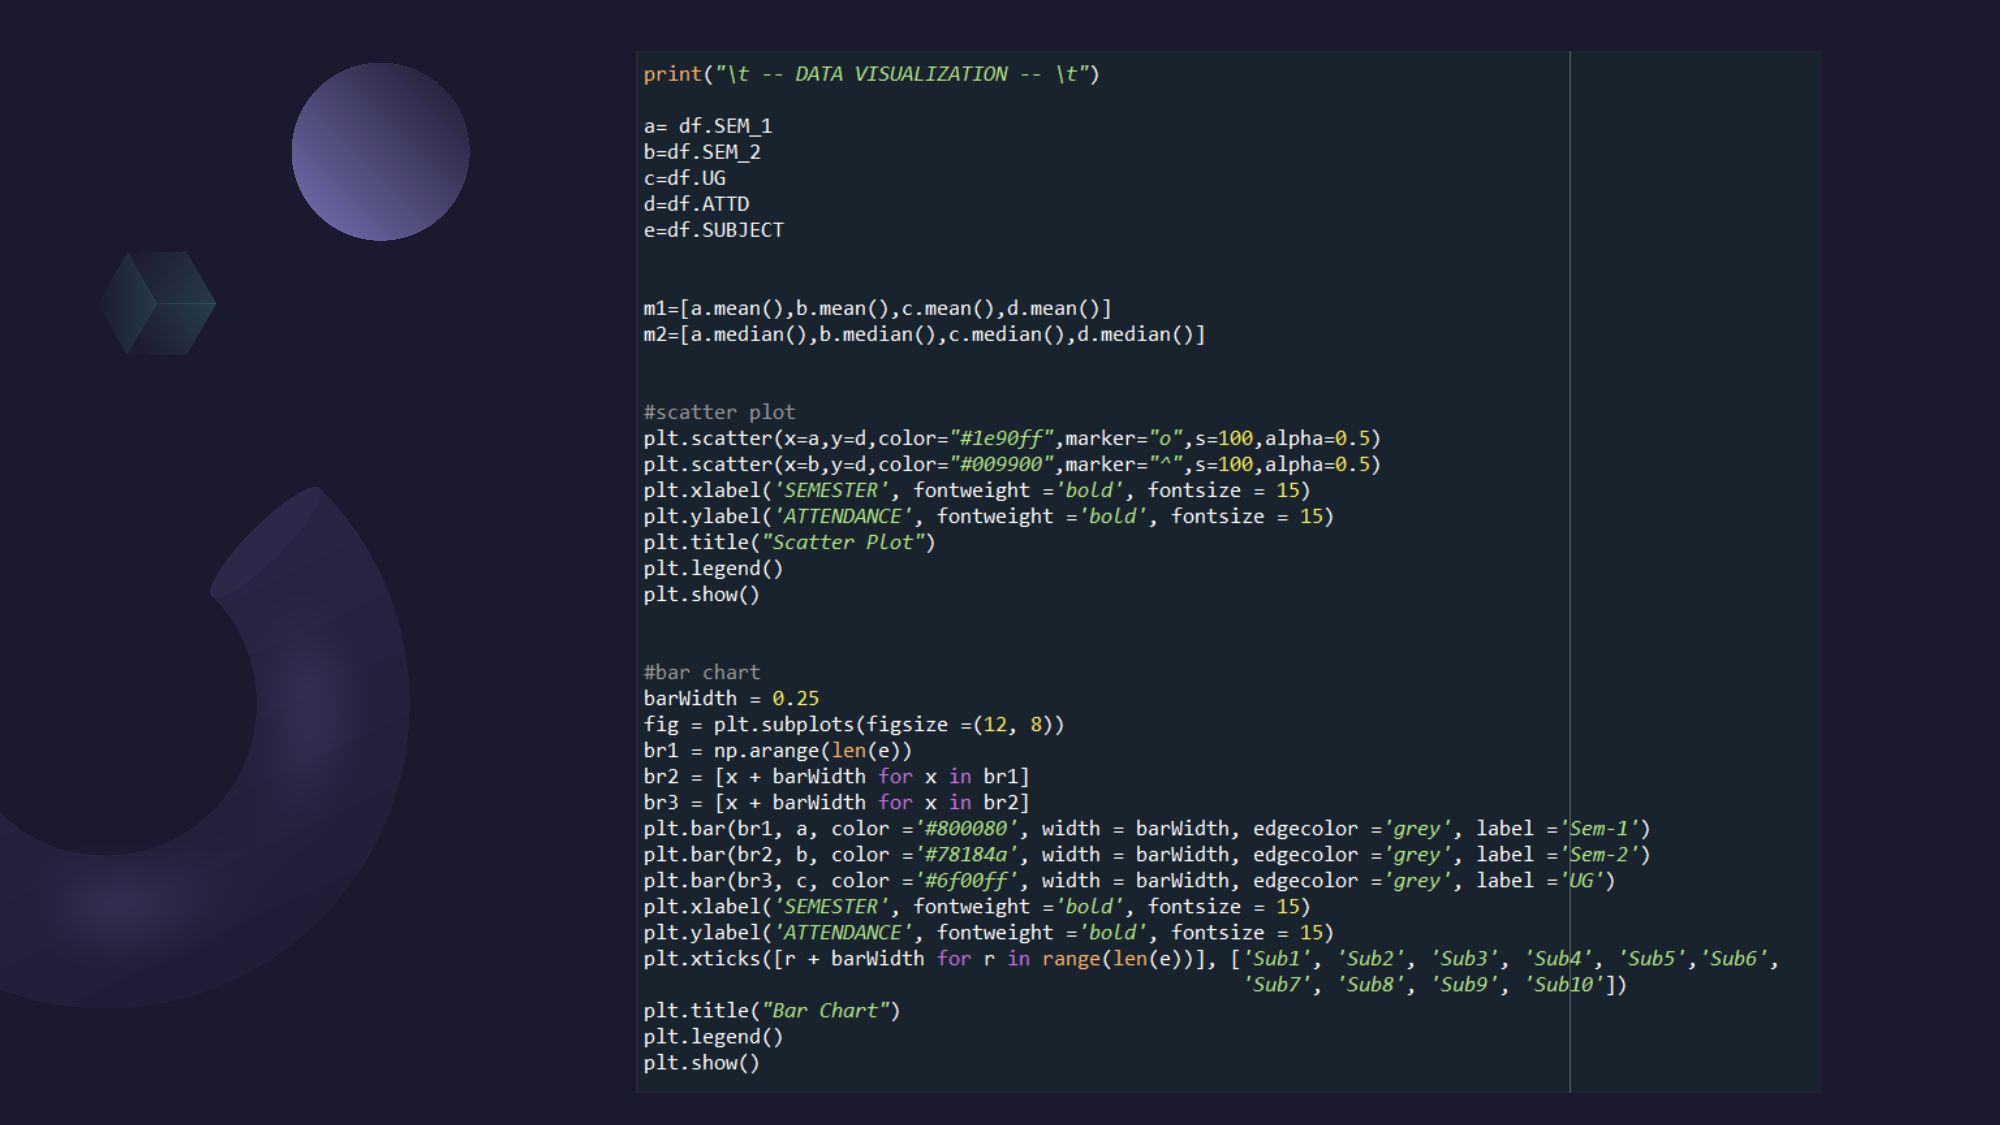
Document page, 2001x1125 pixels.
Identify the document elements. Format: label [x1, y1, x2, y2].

picture [636, 51, 1821, 1093]
